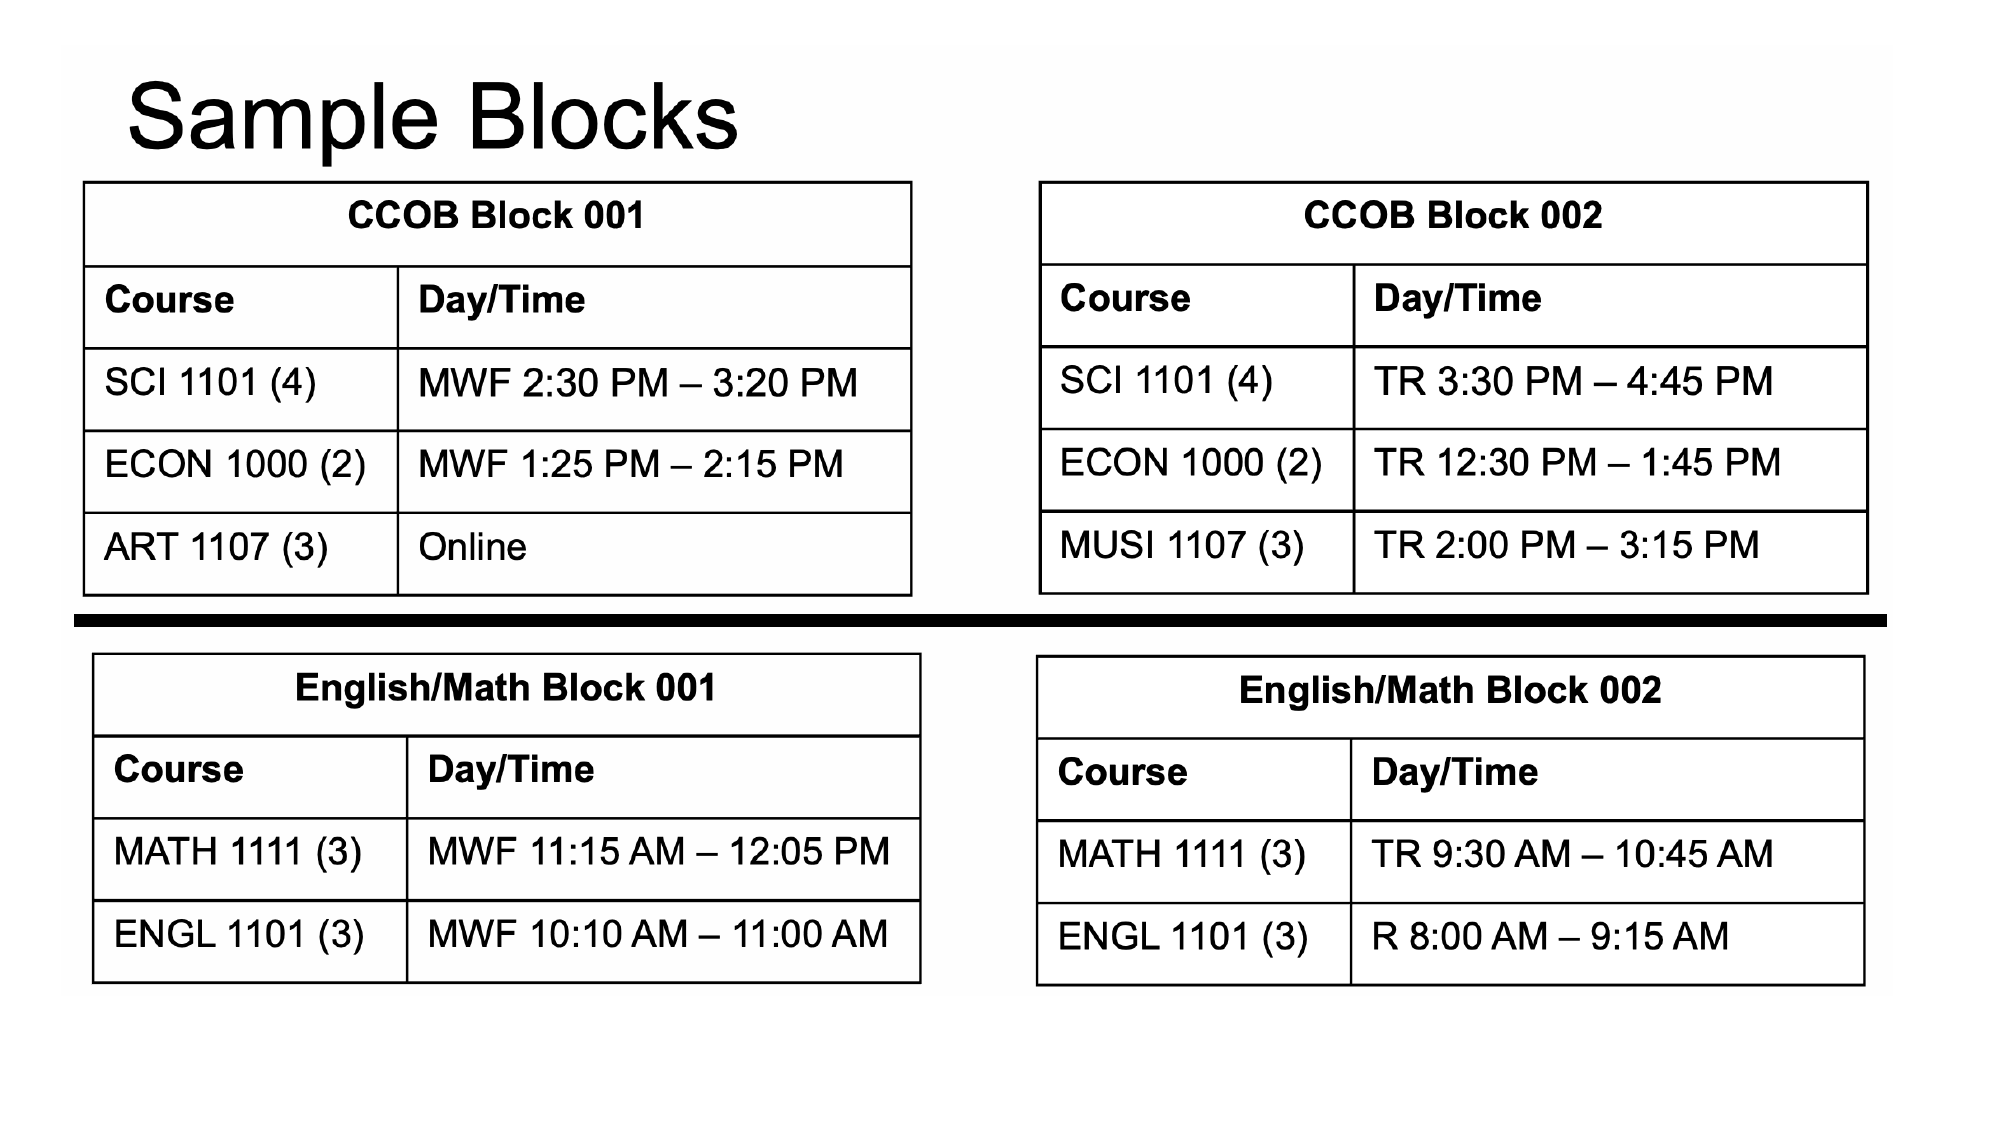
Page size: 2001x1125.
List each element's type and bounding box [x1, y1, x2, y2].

list [61, 45, 1893, 996]
